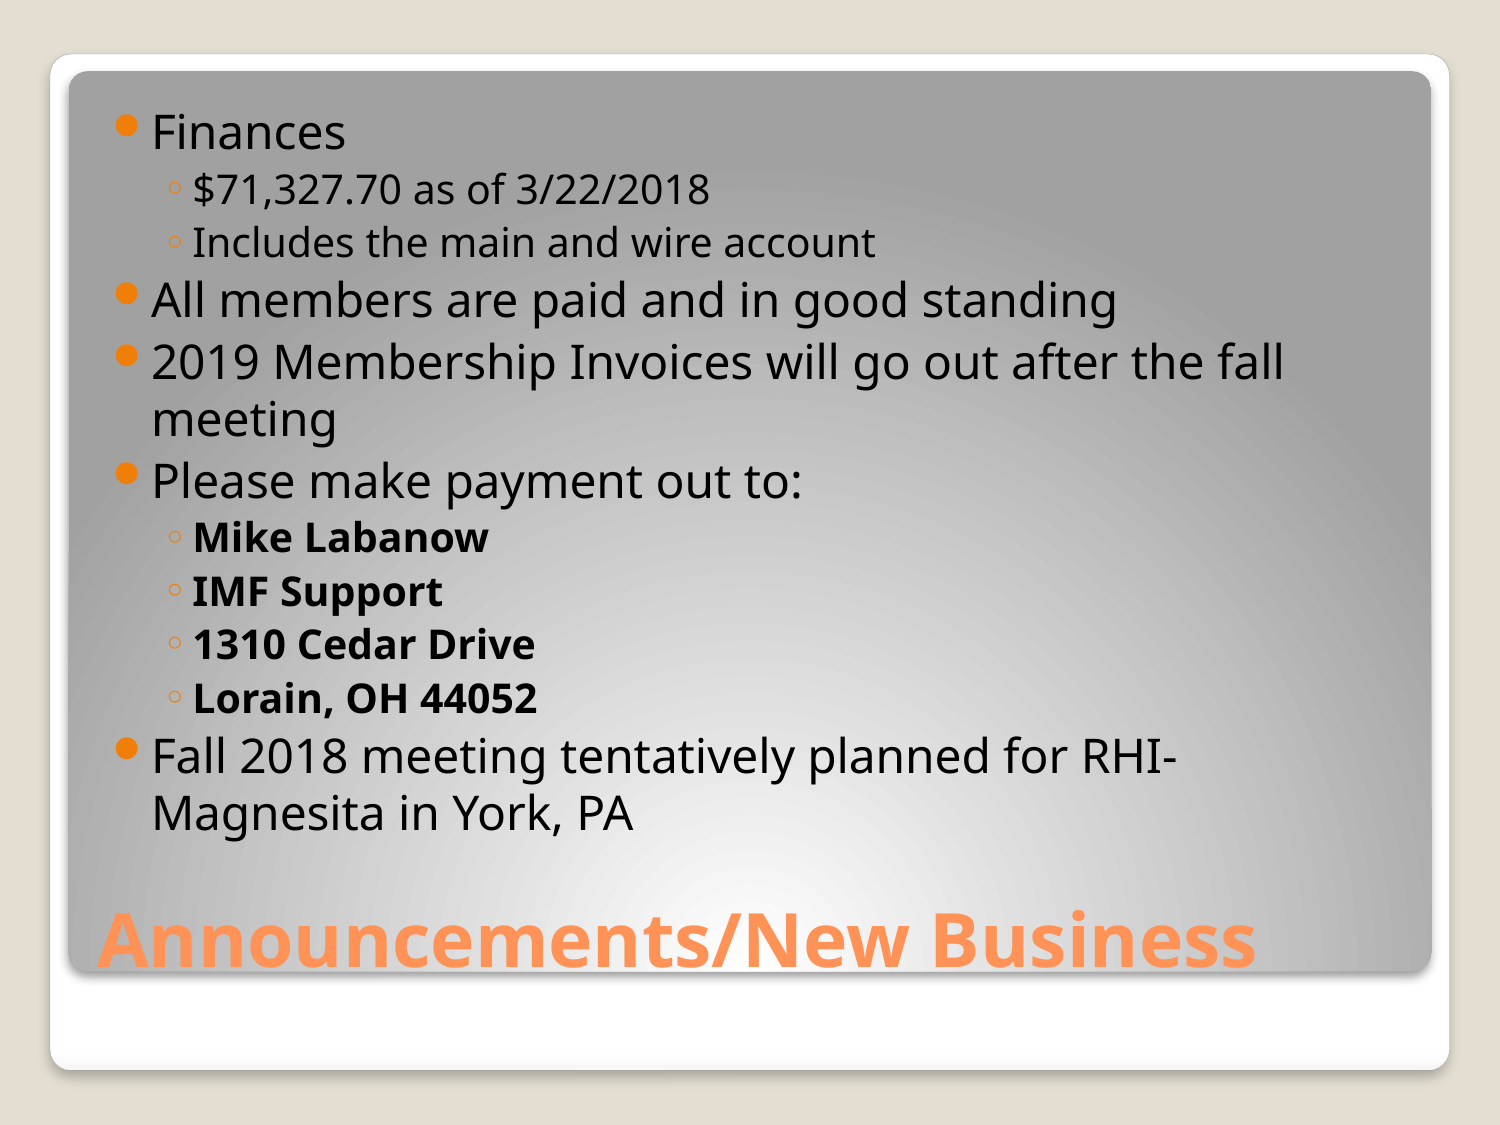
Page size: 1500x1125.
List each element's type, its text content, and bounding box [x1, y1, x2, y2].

list Finances $71,327.70 as of 3/22/2018 Includes the main and wire account All members are paid and in good standing 2019 Membership Invoices will go out after the fall meeting Please make payment out to: Mike Labanow IMF Support 1310 Cedar Drive Lorain, OH 44052 Fall 2018 meeting tentatively planned for RHI-Magnesita in York, PA [82, 86, 1425, 850]
title Announcements/New Business [82, 850, 1425, 990]
